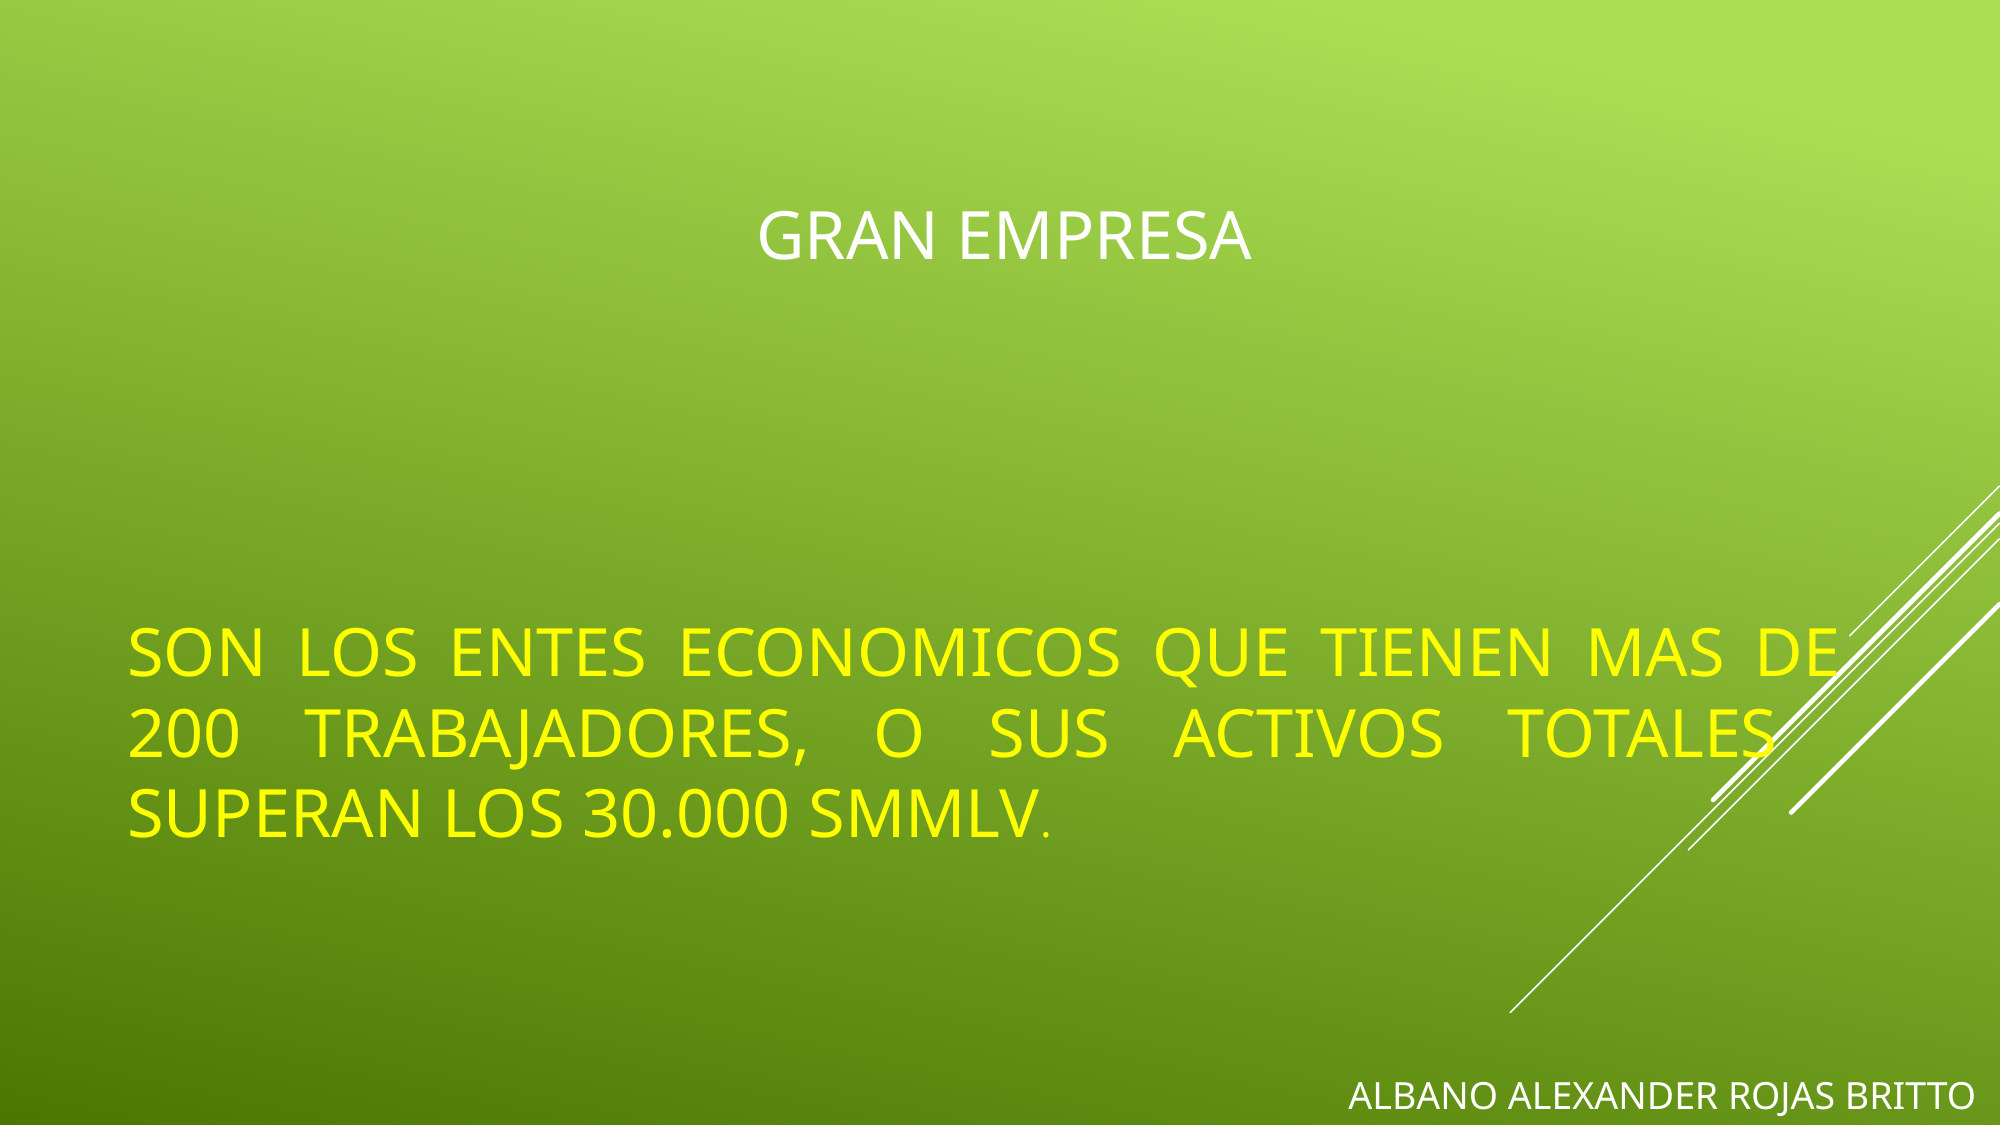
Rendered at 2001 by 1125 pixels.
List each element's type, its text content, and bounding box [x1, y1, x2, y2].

title GRAN EMPRESA [84, 86, 1925, 379]
text_box ALBANO ALEXANDER ROJAS BRITTO [1333, 1064, 1992, 1125]
list SON LOS ENTES ECONOMICOS QUE TIENEN MAS DE 200 TRABAJADORES, O SUS ACTIVOS TOTALES SUPERAN LOS 30.000 SMMLV. [112, 511, 1857, 1021]
